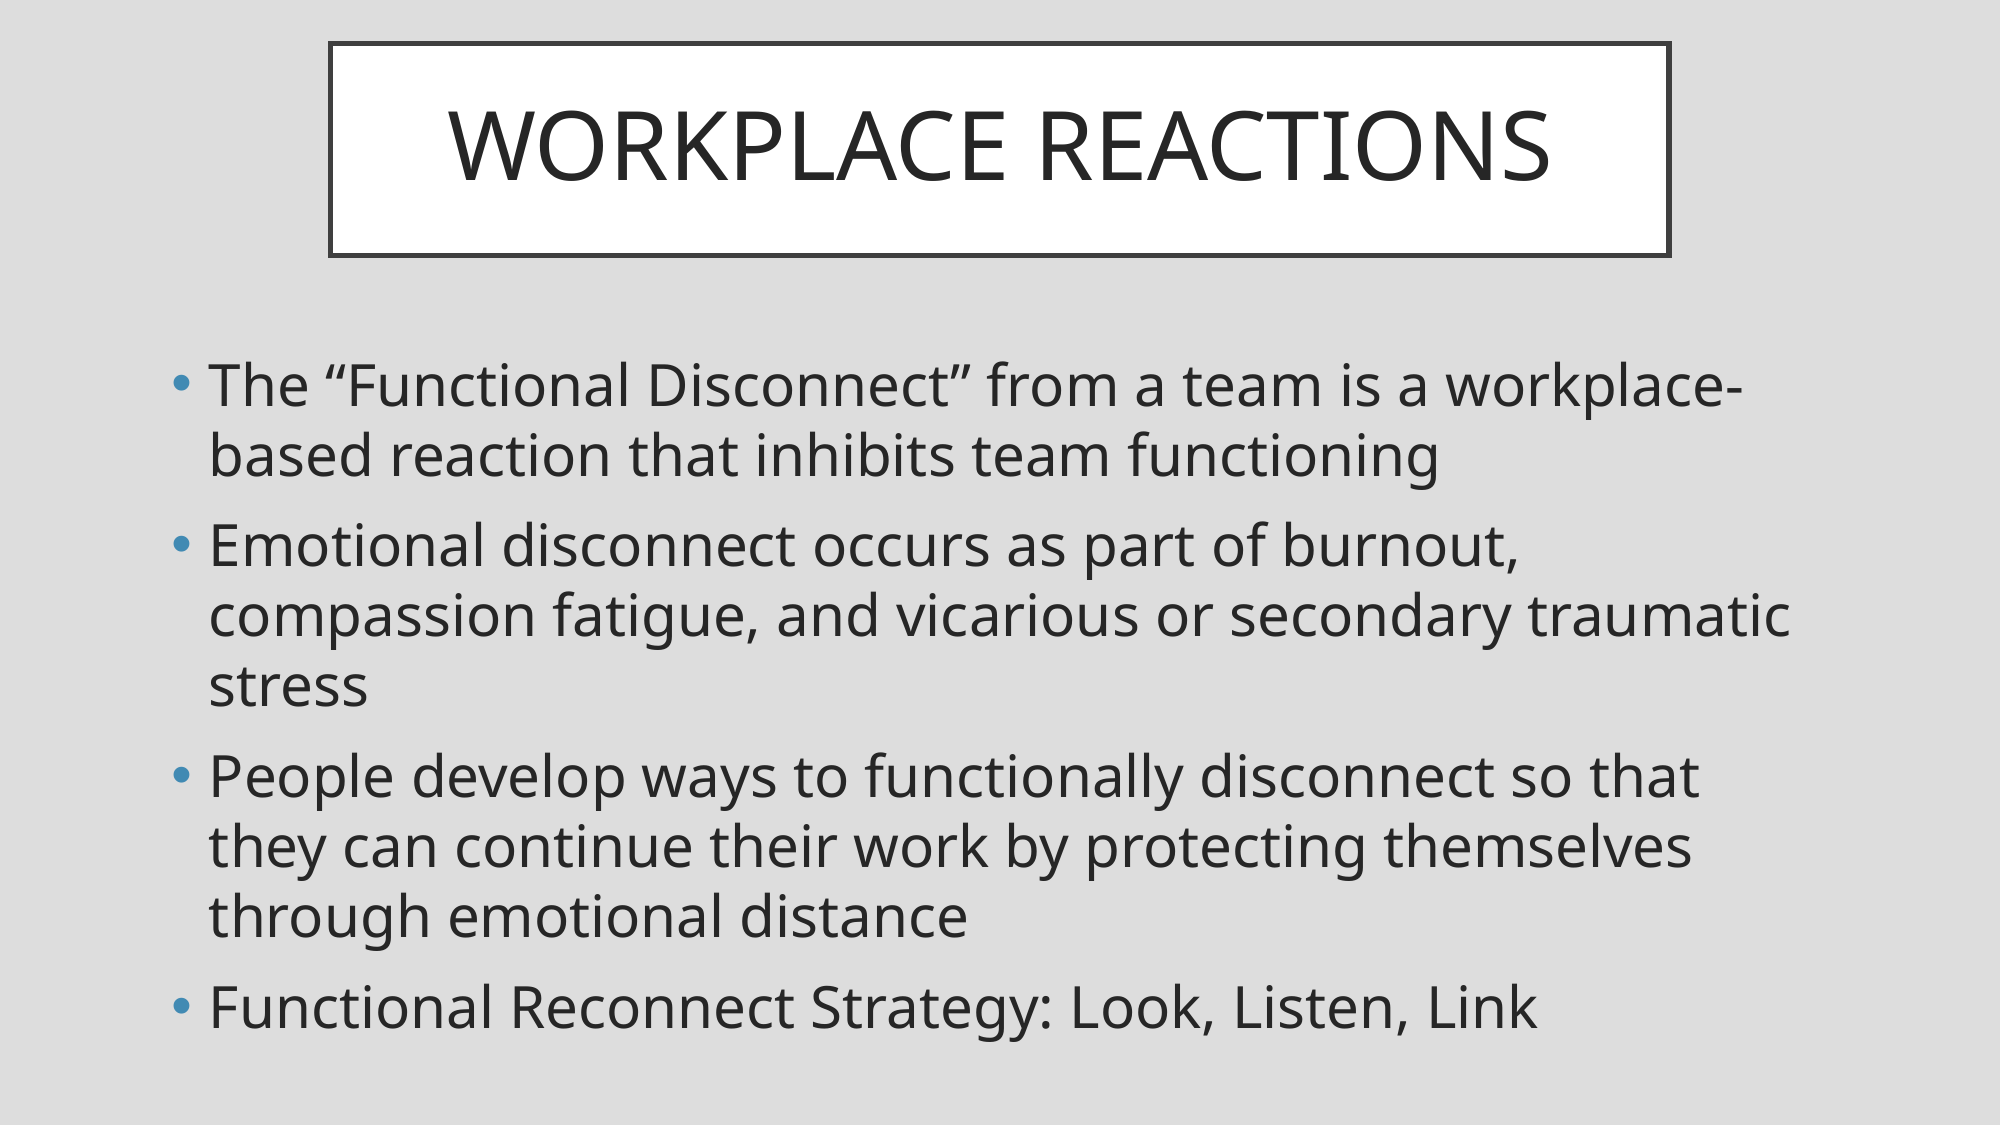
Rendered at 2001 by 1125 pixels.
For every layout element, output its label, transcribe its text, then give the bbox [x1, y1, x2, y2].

title WORKPLACE REACTIONS [328, 41, 1672, 258]
list The “Functional Disconnect” from a team is a workplace-based reaction that inhibits team functioning Emotional disconnect occurs as part of burnout, compassion fatigue, and vicarious or secondary traumatic stress People develop ways to functionally disconnect so that they can continue their work by protecting themselves through emotional distance Functional Reconnect Strategy: Look, Listen, Link [156, 340, 1845, 1073]
